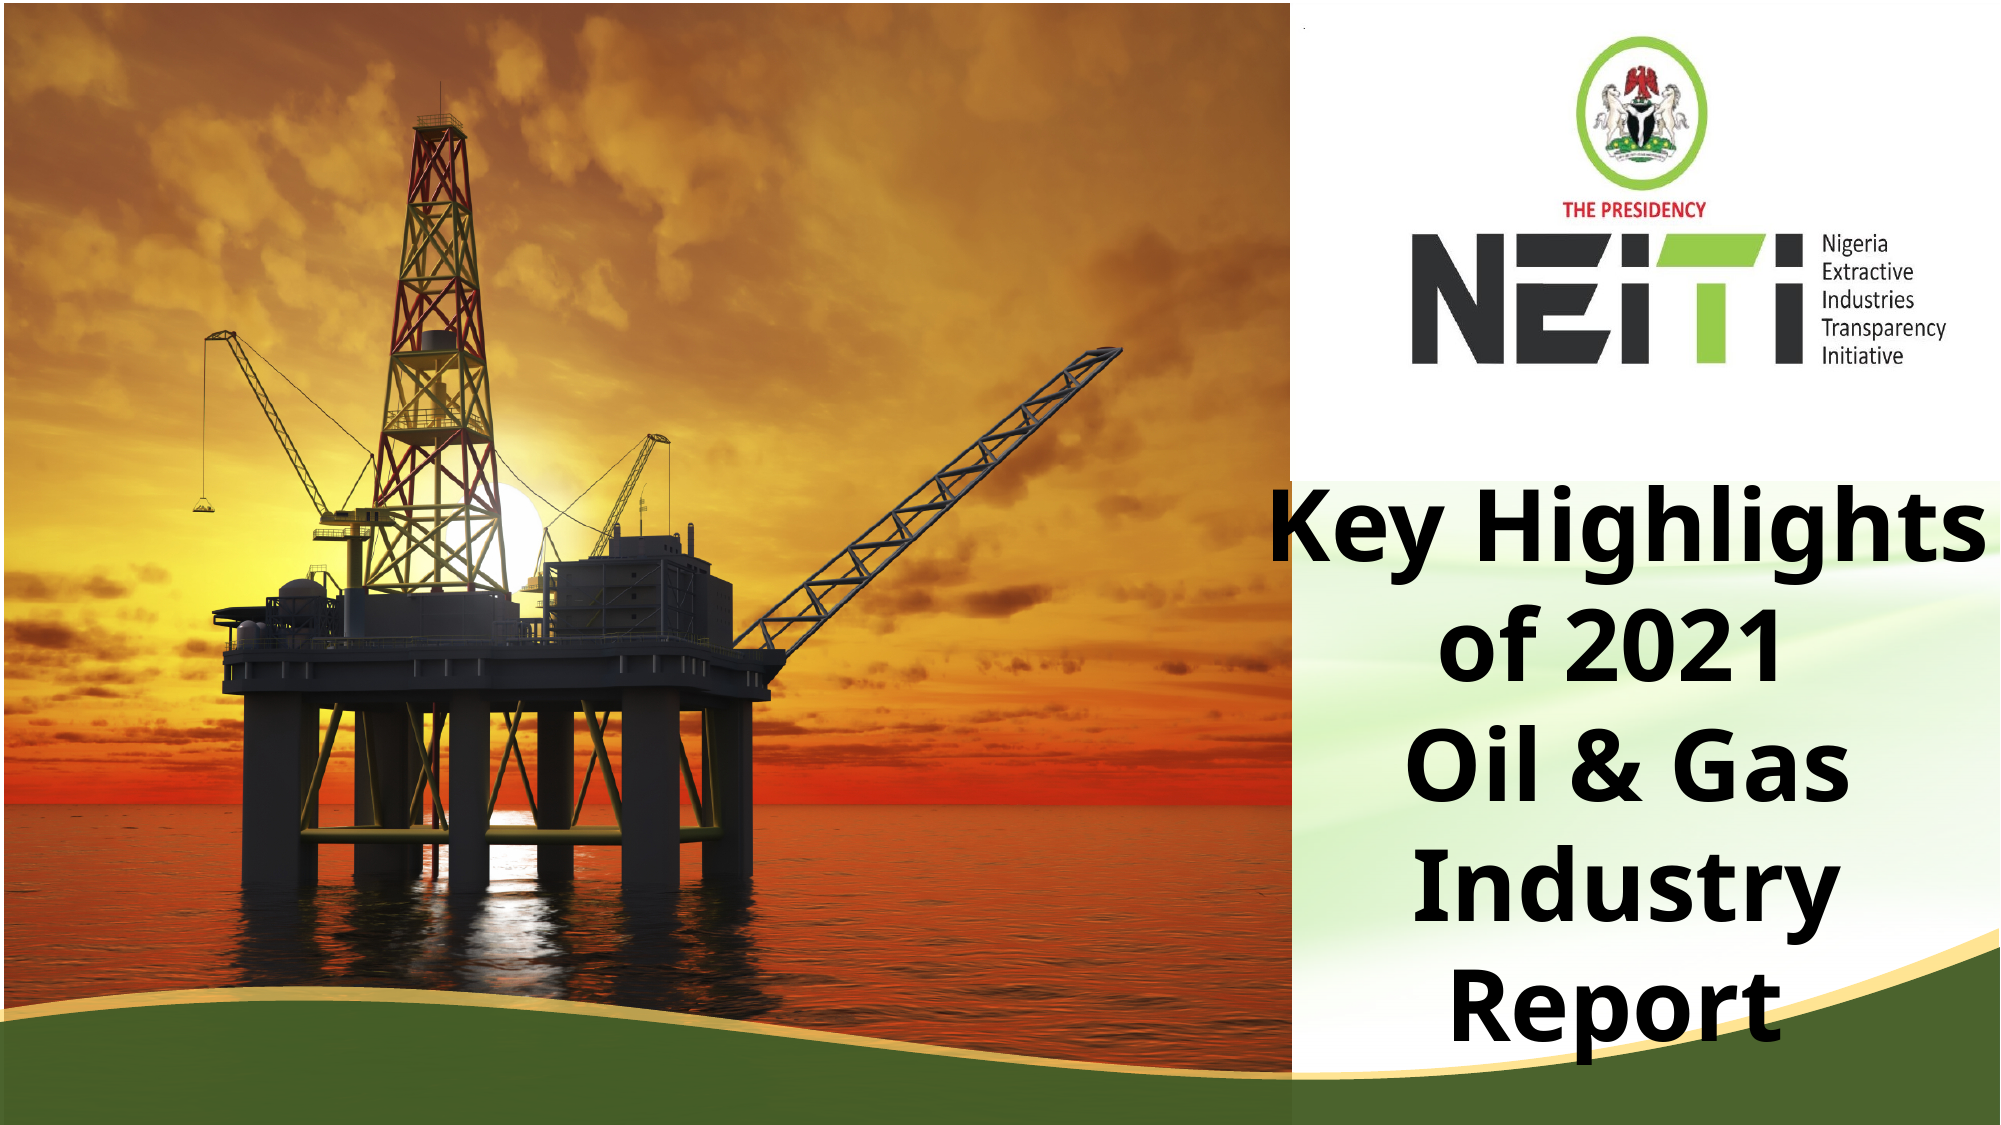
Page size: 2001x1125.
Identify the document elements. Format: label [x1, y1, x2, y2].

text_box [0, 928, 2000, 1125]
picture [4, 3, 2000, 928]
